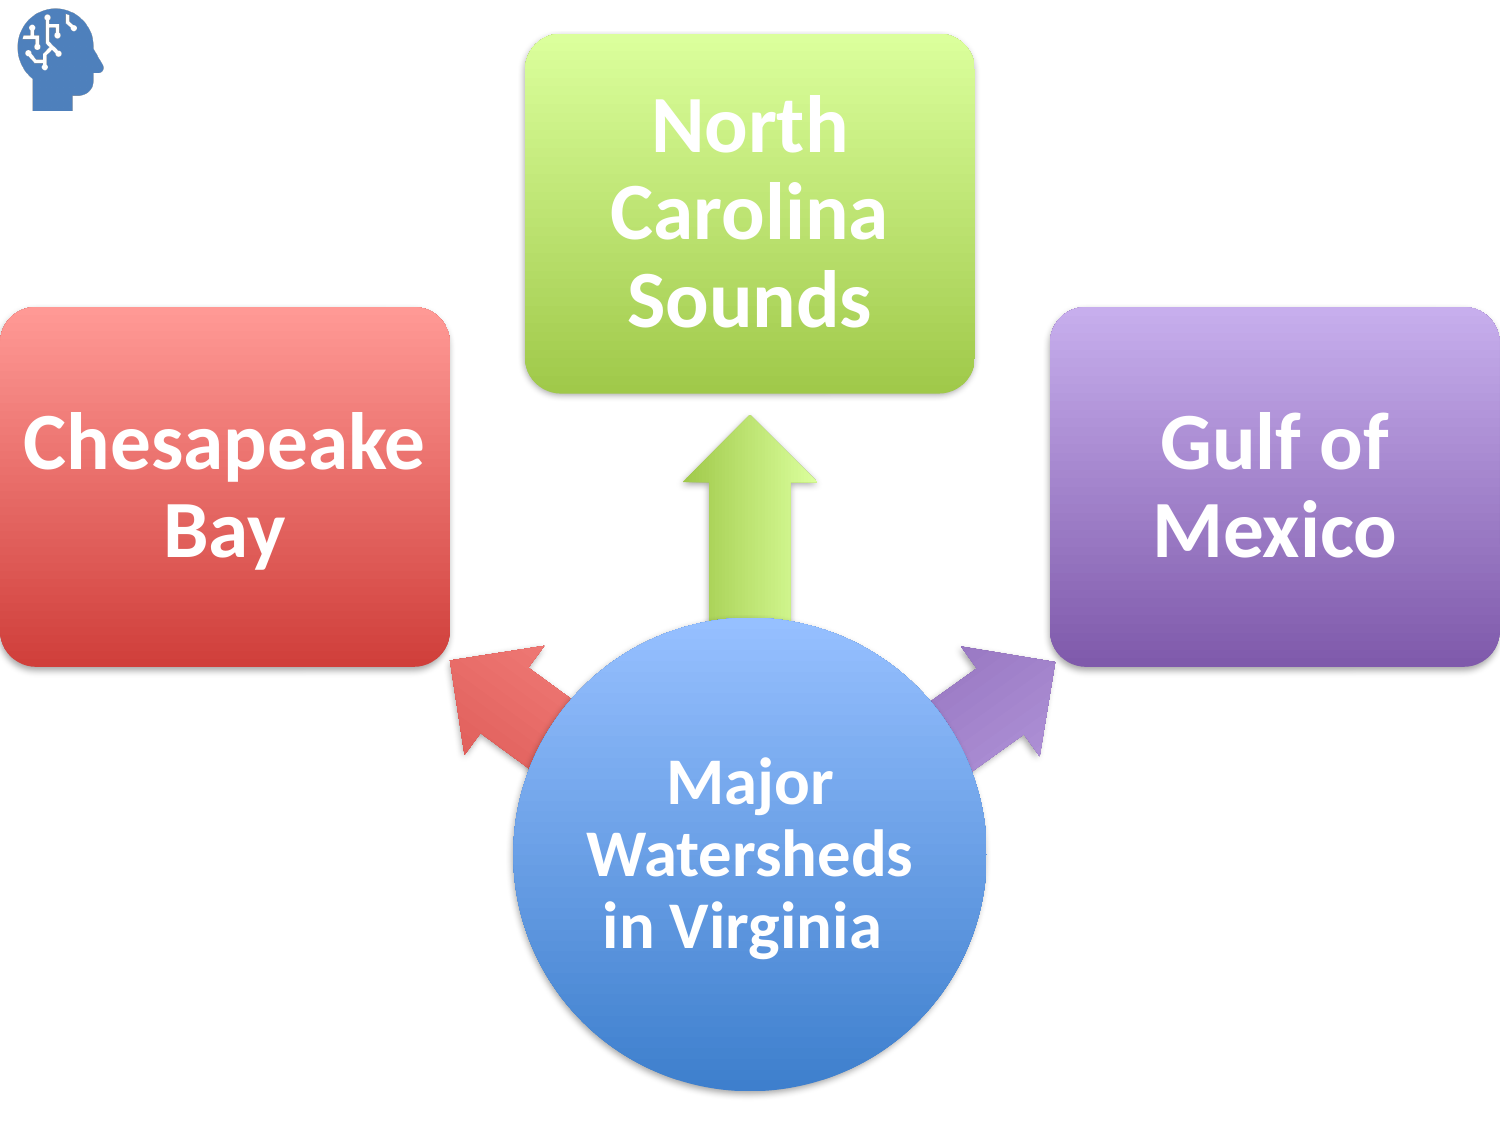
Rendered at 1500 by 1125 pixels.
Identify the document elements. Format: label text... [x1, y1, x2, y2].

text_box [1050, 318, 1060, 656]
text_box [682, 414, 818, 619]
text_box [449, 645, 569, 766]
text_box [525, 33, 975, 394]
text_box Chesapeake Bay [10, 317, 440, 657]
text_box North Carolina Sounds [535, 44, 965, 383]
text_box [1490, 318, 1500, 656]
text_box [11, 657, 439, 667]
text_box [1061, 657, 1489, 667]
text_box [932, 646, 1056, 770]
text_box [0, 318, 10, 656]
text_box [440, 318, 450, 656]
text_box Gulf of Mexico [1060, 317, 1490, 657]
text_box [513, 617, 987, 1092]
text_box Major Watersheds in Virginia [582, 687, 918, 1022]
text_box [11, 307, 439, 317]
text_box [0, 0, 121, 121]
text_box [1061, 307, 1489, 317]
